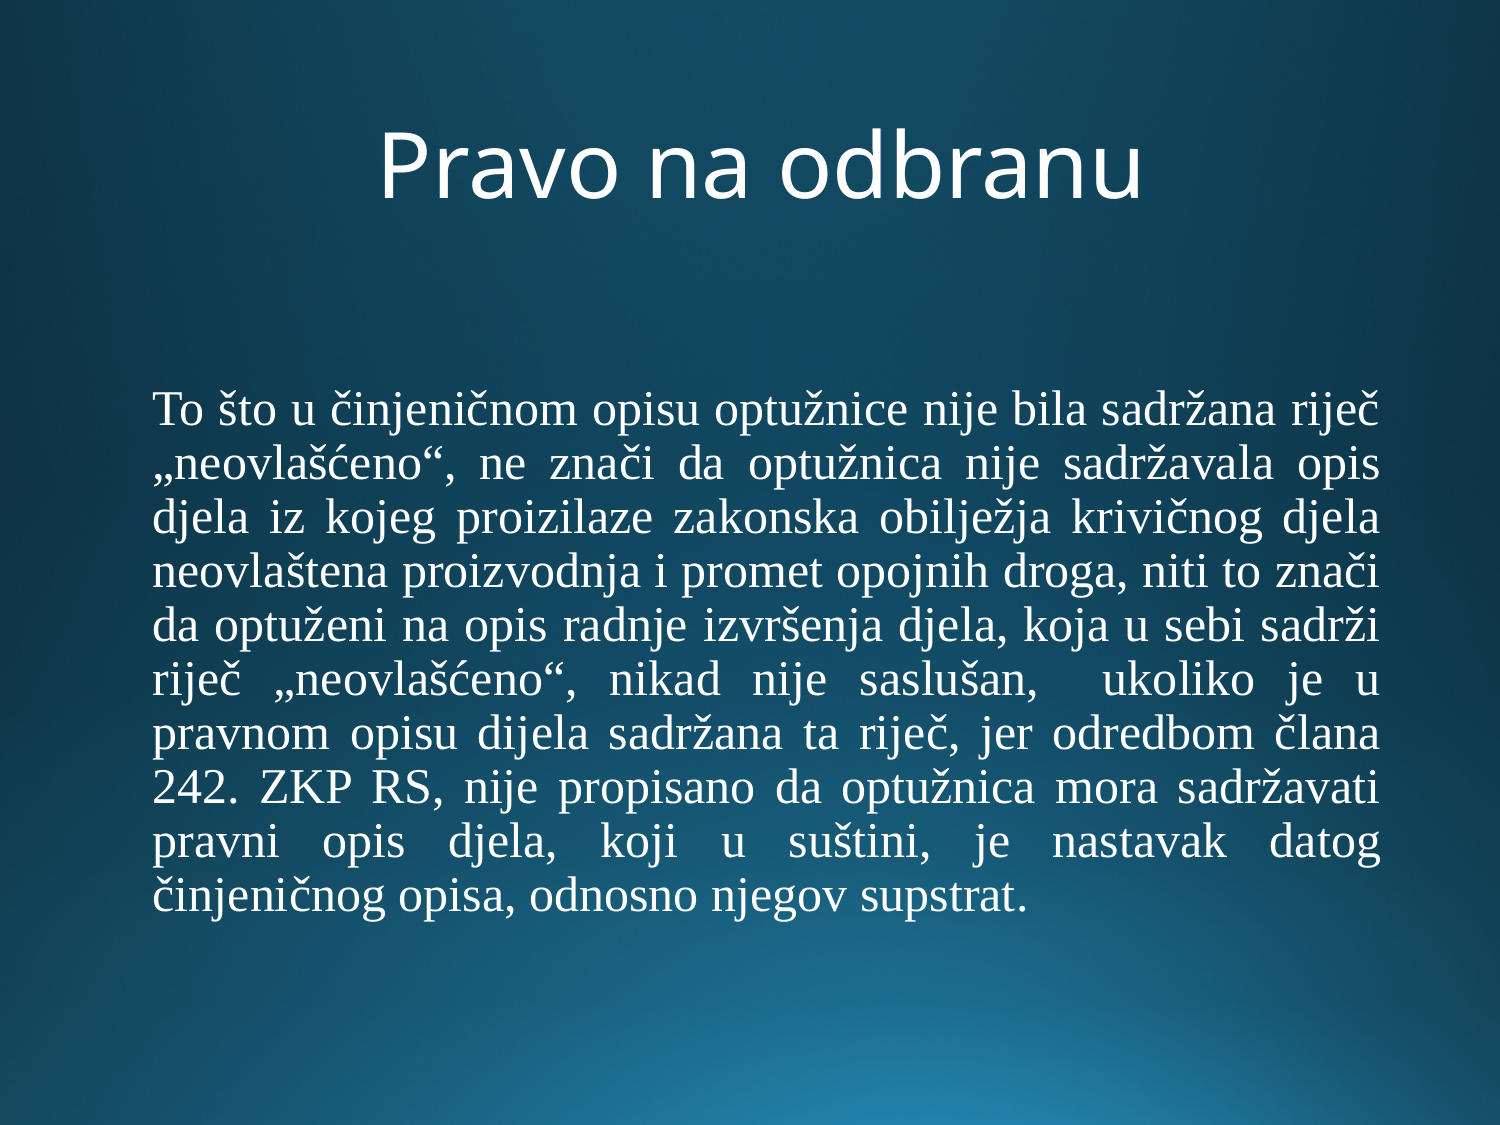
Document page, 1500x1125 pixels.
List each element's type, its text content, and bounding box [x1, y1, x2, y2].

title Pravo na odbranu [103, 59, 1397, 278]
list To što u činjeničnom opisu optužnice nije bila sadržana riječ „neovlašćeno“, ne znači da optužnica nije sadržavala opis djela iz kojeg proizilaze zakonska obilježja krivičnog djela neovlaštena proizvodnja i promet opojnih droga, niti to znači da optuženi na opis radnje izvršenja djela, koja u sebi sadrži riječ „neovlašćeno“, nikad nije saslušan, ukoliko je u pravnom opisu dijela sadržana ta riječ, jer odredbom člana 242. ZKP RS, nije propisano da optužnica mora sadržavati pravni opis djela, koji u suštini, je nastavak datog činjeničnog opisa, odnosno njegov supstrat. [137, 299, 1397, 1014]
picture [0, 0, 1500, 1125]
